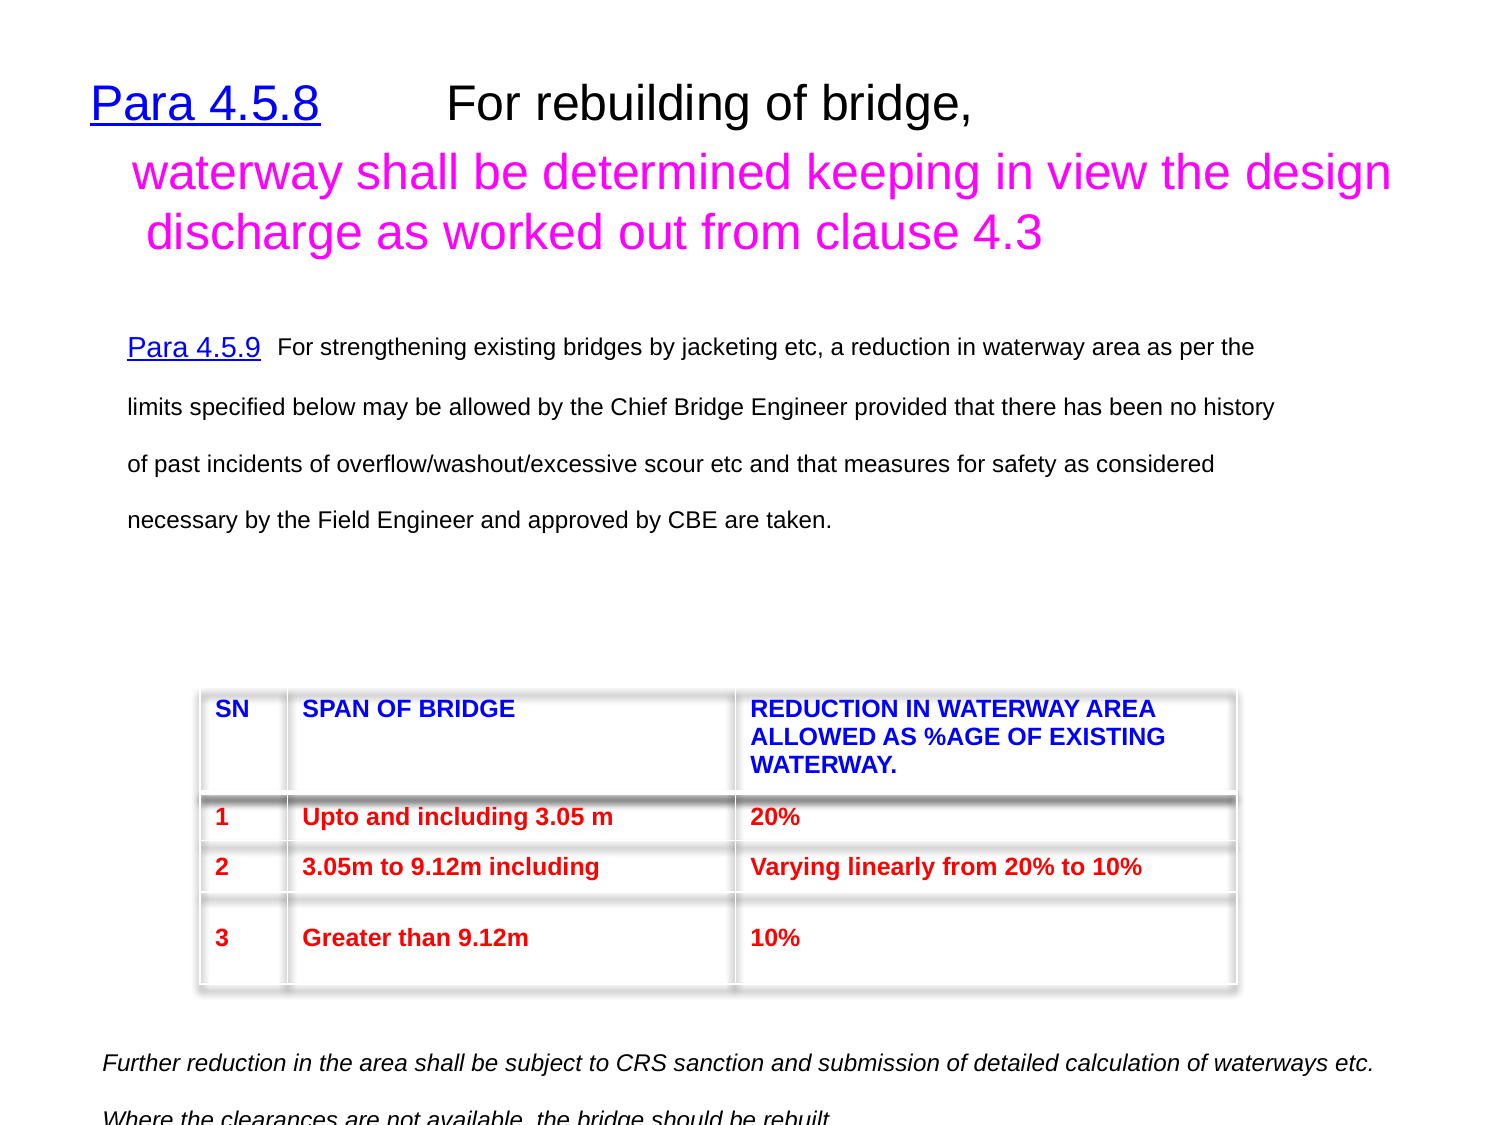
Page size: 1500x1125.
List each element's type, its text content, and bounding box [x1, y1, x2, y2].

table_cell 10% [736, 893, 1236, 983]
table_header REDUCTION IN WATERWAY AREA ALLOWED AS %AGE OF EXISTING WATERWAY. [736, 688, 1236, 790]
table_cell 3 [201, 893, 287, 983]
list Para 4.5.8 For rebuilding of bridge, waterway shall be determined keeping in view the design discharge as worked out from clause 4.3 [74, 62, 1426, 276]
table_cell Varying linearly from 20% to 10% [736, 841, 1236, 891]
table_cell 20% [736, 795, 1236, 840]
table_cell 1 [201, 795, 287, 840]
table_header SPAN OF BRIDGE [288, 688, 735, 790]
table_cell 3.05m to 9.12m including [288, 841, 735, 891]
table_cell Upto and including 3.05 m [288, 795, 735, 840]
text_box Further reduction in the area shall be subject to CRS sanction and submission of detailed calculation of waterways etc. Where the clearances are not available, the bridge should be rebuilt [87, 1012, 1450, 1125]
table_cell 2 [201, 841, 287, 891]
table_header SN [201, 688, 287, 790]
table_cell Greater than 9.12m [288, 893, 735, 983]
text_box Para 4.5.9 For strengthening existing bridges by jacketing etc, a reduction in waterway area as per the limits specified below may be allowed by the Chief Bridge Engineer provided that there has been no history of past incidents of overflow/washout/excessive scour etc and that measures for safety as considered necessary by the Field Engineer and approved by CBE are taken. [112, 287, 1313, 542]
